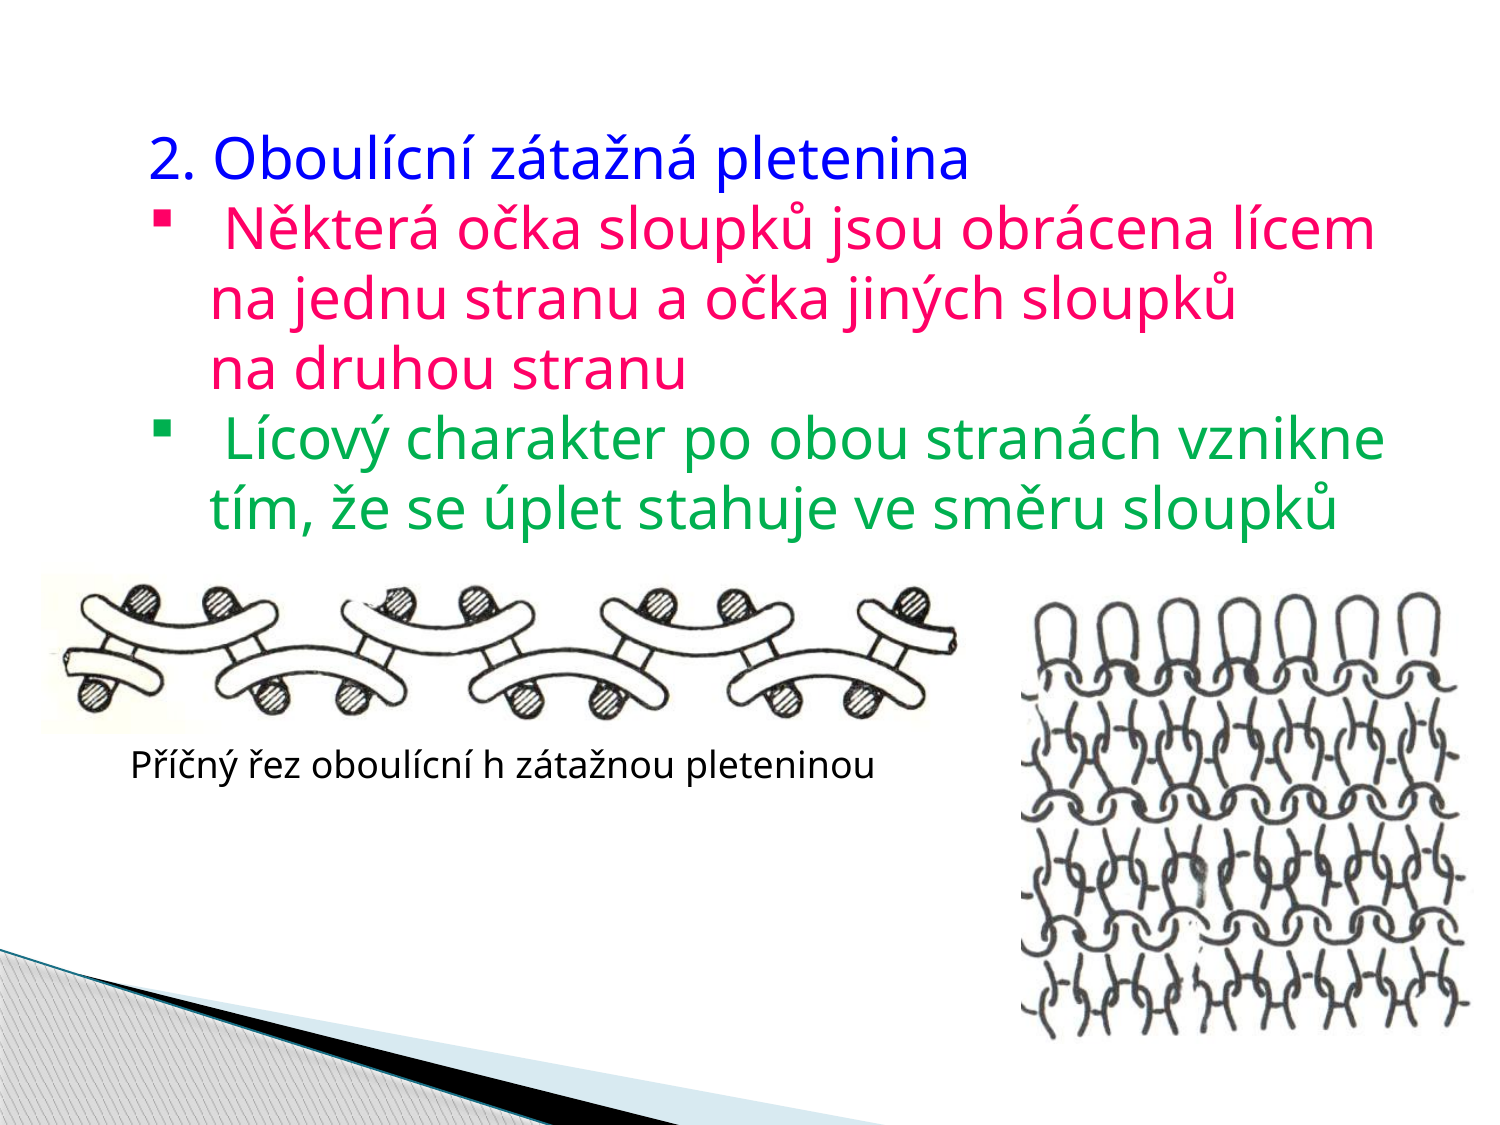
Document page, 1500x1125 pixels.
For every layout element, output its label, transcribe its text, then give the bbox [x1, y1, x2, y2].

text_box Příčný řez oboulícní h zátažnou pleteninou [115, 746, 893, 794]
picture [40, 562, 967, 734]
picture [1021, 587, 1475, 1045]
text_box 2. Oboulícní zátažná pletenina Některá očka sloupků jsou obrácena lícem na jednu stranu a očka jiných sloupků na druhou stranu Lícový charakter po obou stranách vznikne tím, že se úplet stahuje ve směru sloupků [133, 113, 1417, 829]
